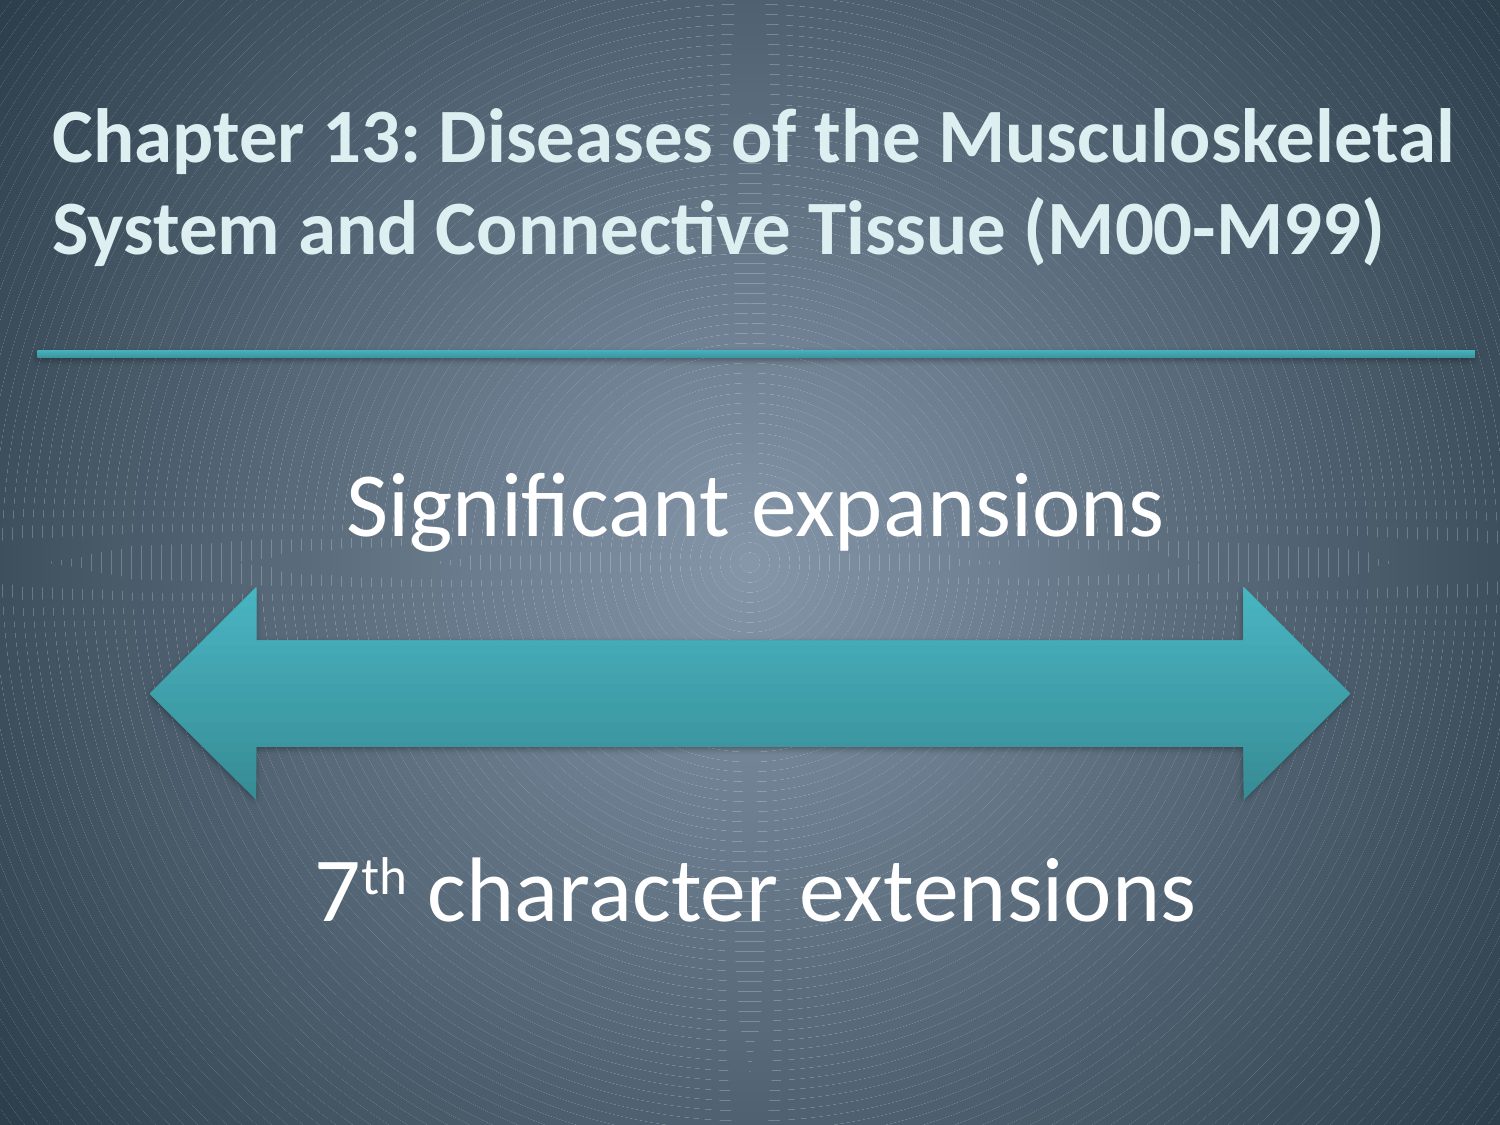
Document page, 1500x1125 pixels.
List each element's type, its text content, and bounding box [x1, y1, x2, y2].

list Significant expansions 7th character extensions [50, 437, 1463, 1038]
text_box [37, 350, 1475, 358]
title Chapter 13: Diseases of the Musculoskeletal System and Connective Tissue (M00-M99) [37, 37, 1475, 318]
